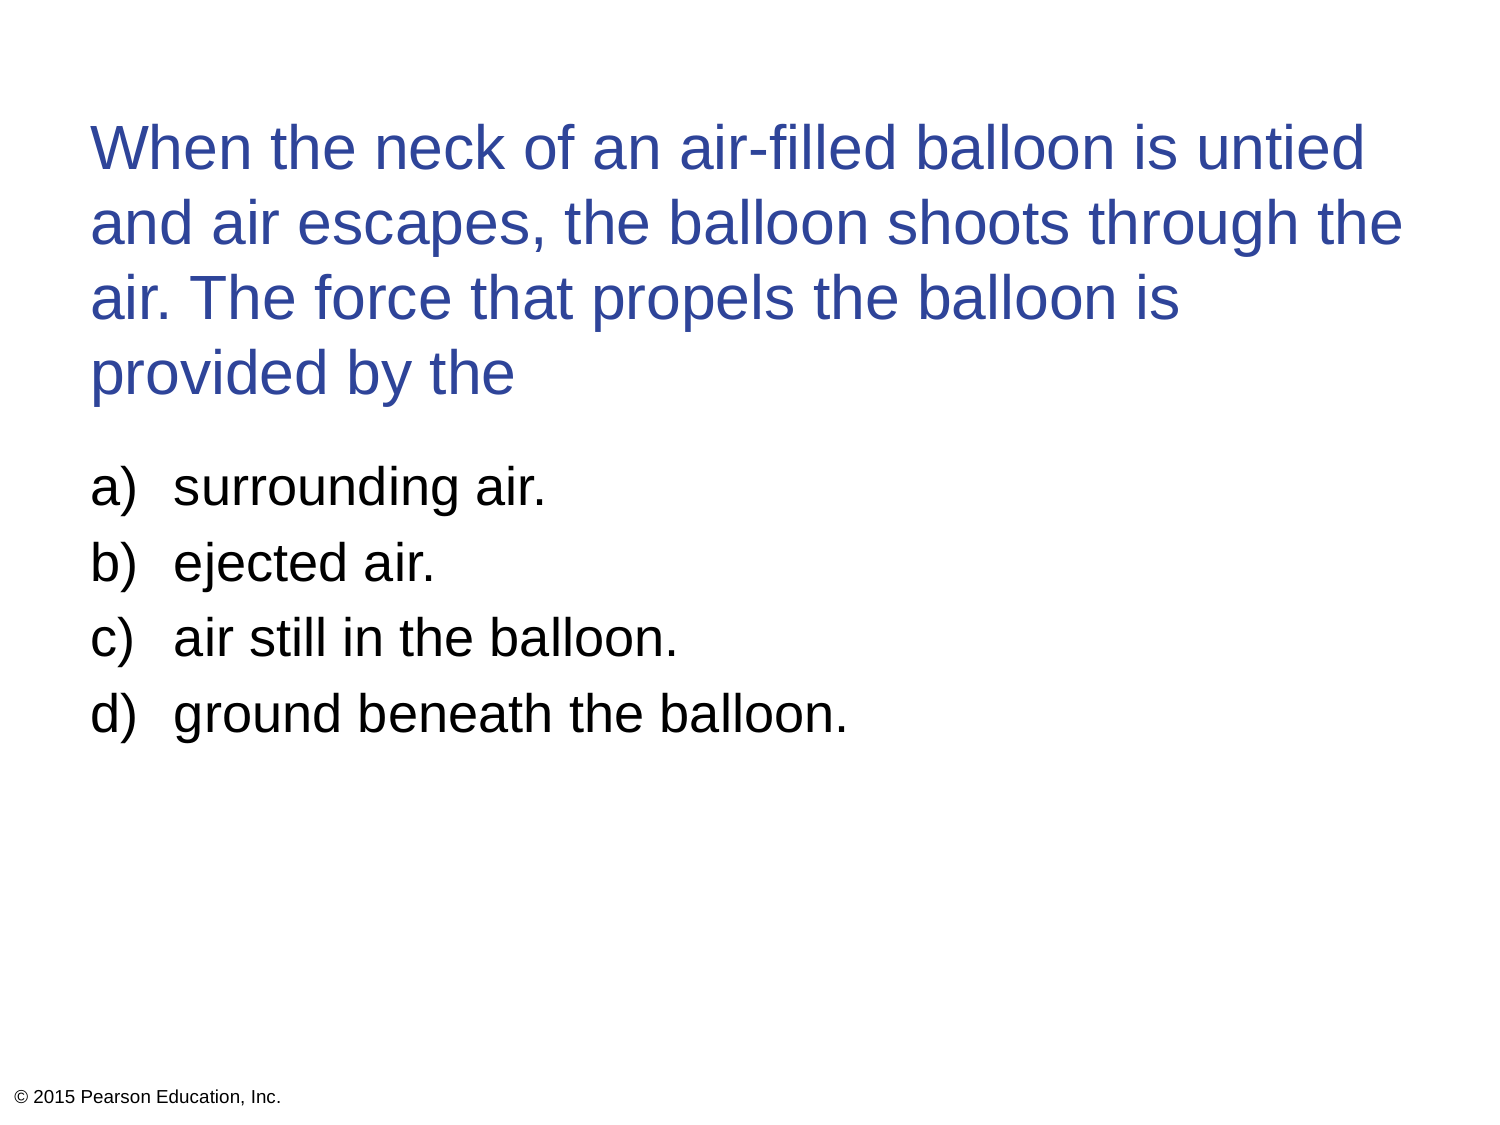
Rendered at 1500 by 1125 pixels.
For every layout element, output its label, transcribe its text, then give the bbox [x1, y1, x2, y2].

title When the neck of an air-filled balloon is untied and air escapes, the balloon shoots through the air. The force that propels the balloon is provided by the [75, 99, 1425, 418]
list surrounding air. ejected air. air still in the balloon. ground beneath the balloon. [75, 443, 1425, 761]
footer © 2015 Pearson Education, Inc. [14, 1084, 900, 1115]
